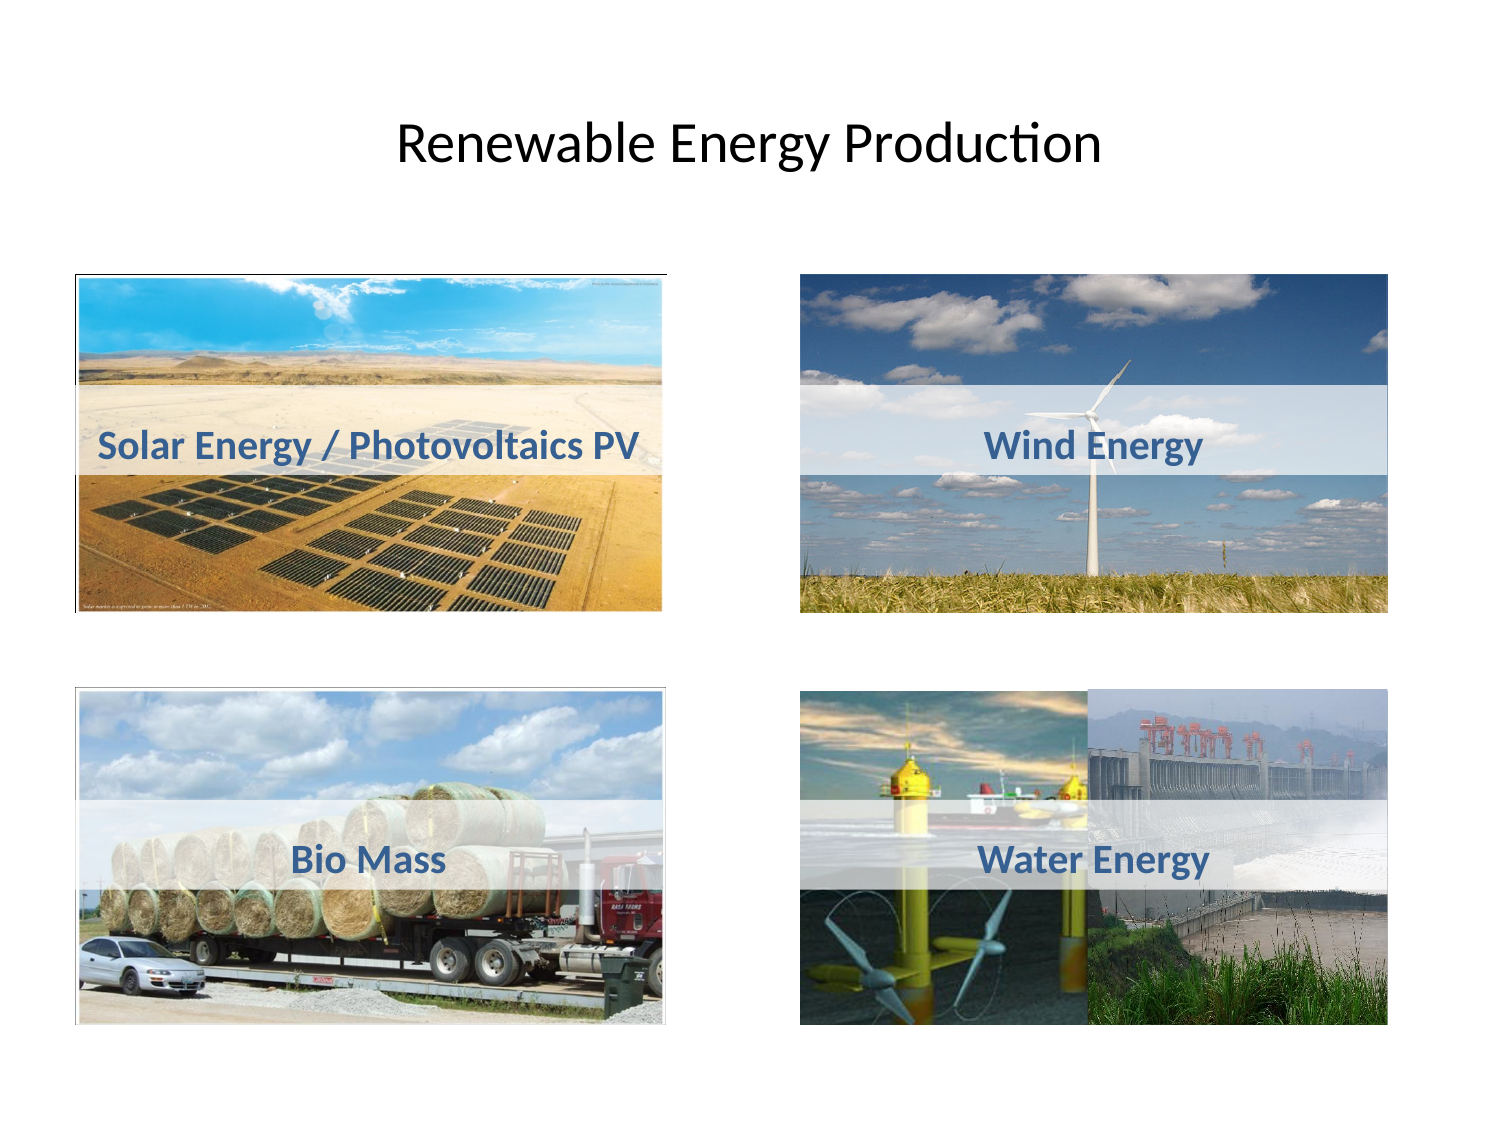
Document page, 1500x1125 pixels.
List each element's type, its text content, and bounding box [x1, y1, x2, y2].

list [74, 274, 667, 384]
picture [799, 274, 1388, 384]
picture [74, 892, 666, 1026]
title Renewable Energy Production [75, 45, 1425, 233]
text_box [799, 897, 1388, 1026]
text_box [74, 384, 1388, 892]
